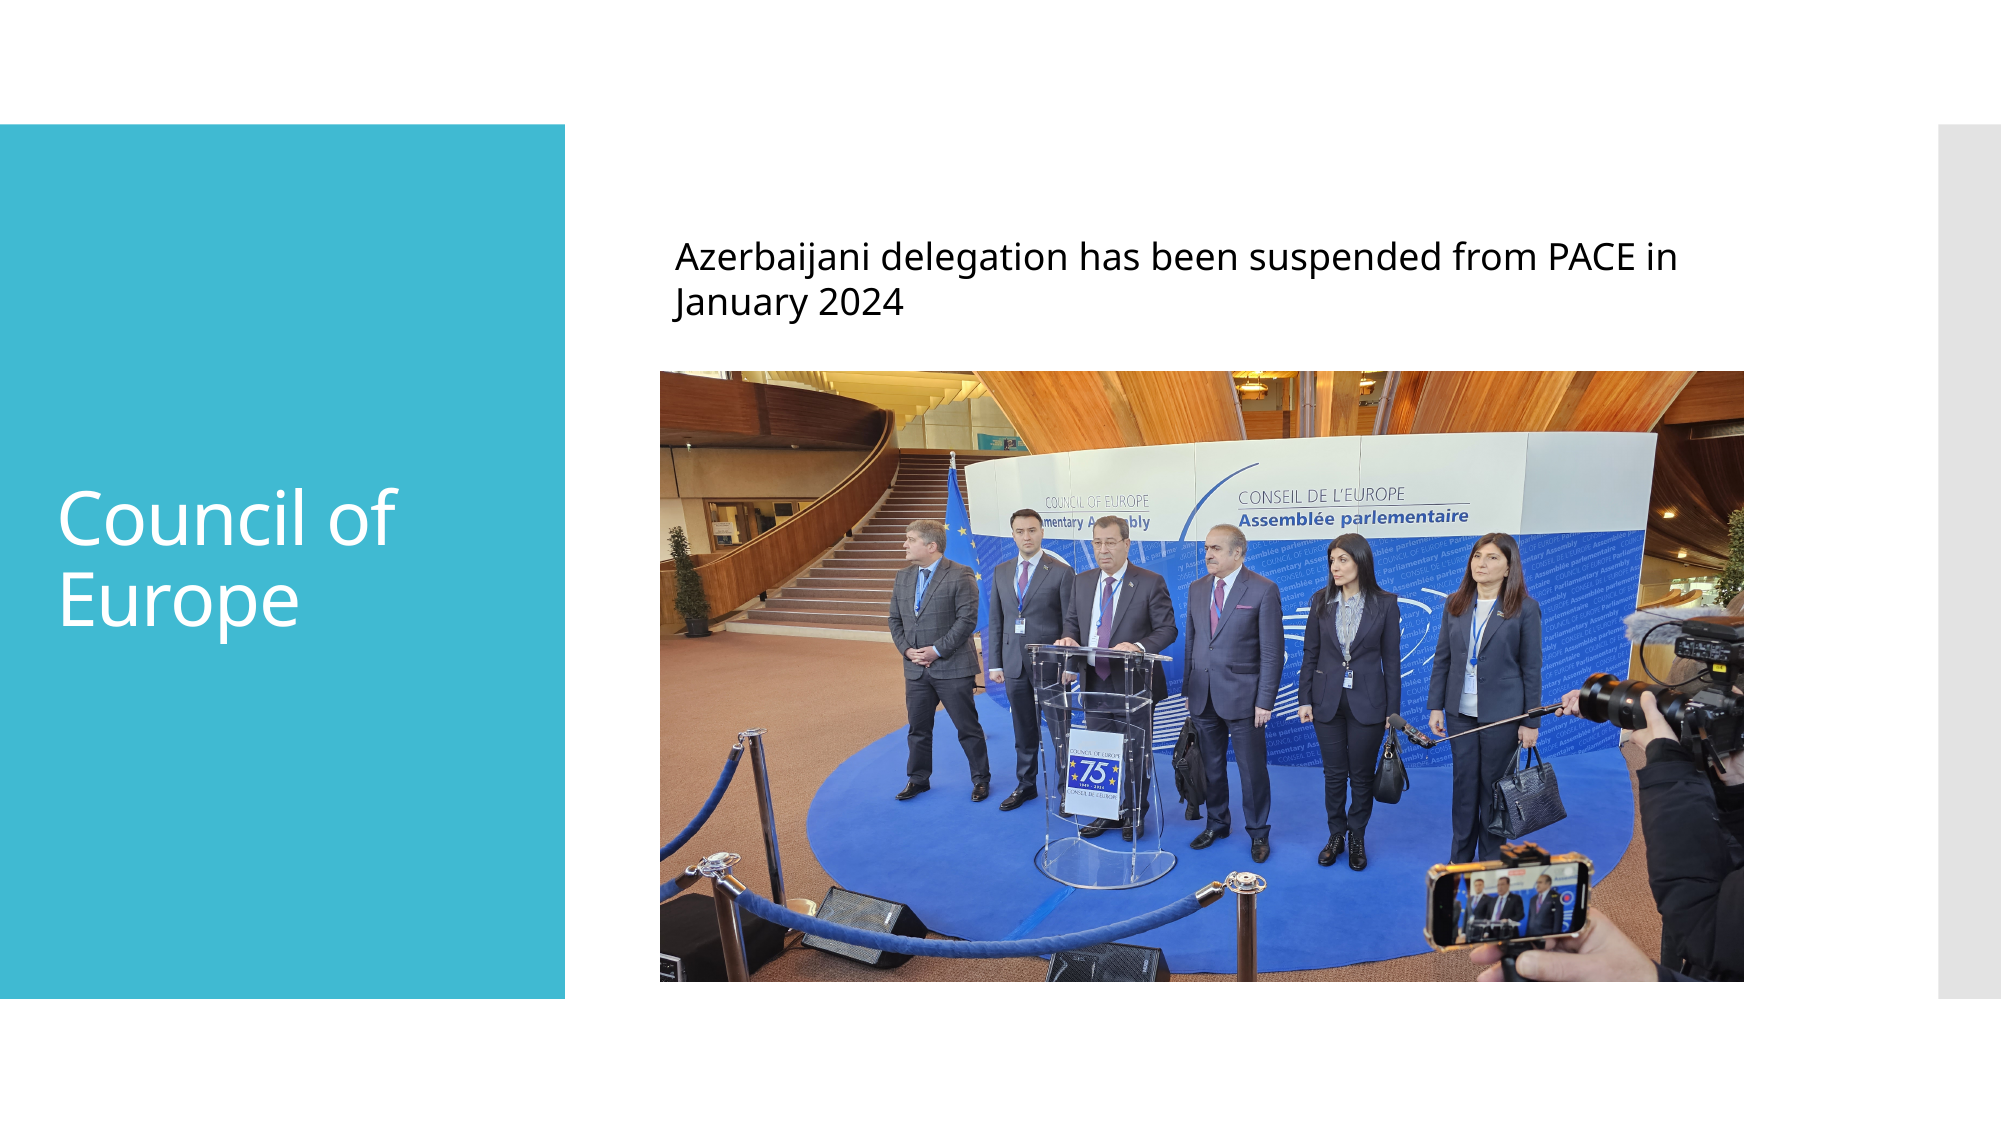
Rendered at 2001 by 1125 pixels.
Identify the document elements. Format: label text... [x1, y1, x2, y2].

text_box Azerbaijani delegation has been suspended from PACE in January 2024 [660, 225, 1808, 331]
title Council of Europe [41, 184, 525, 940]
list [659, 371, 1744, 982]
